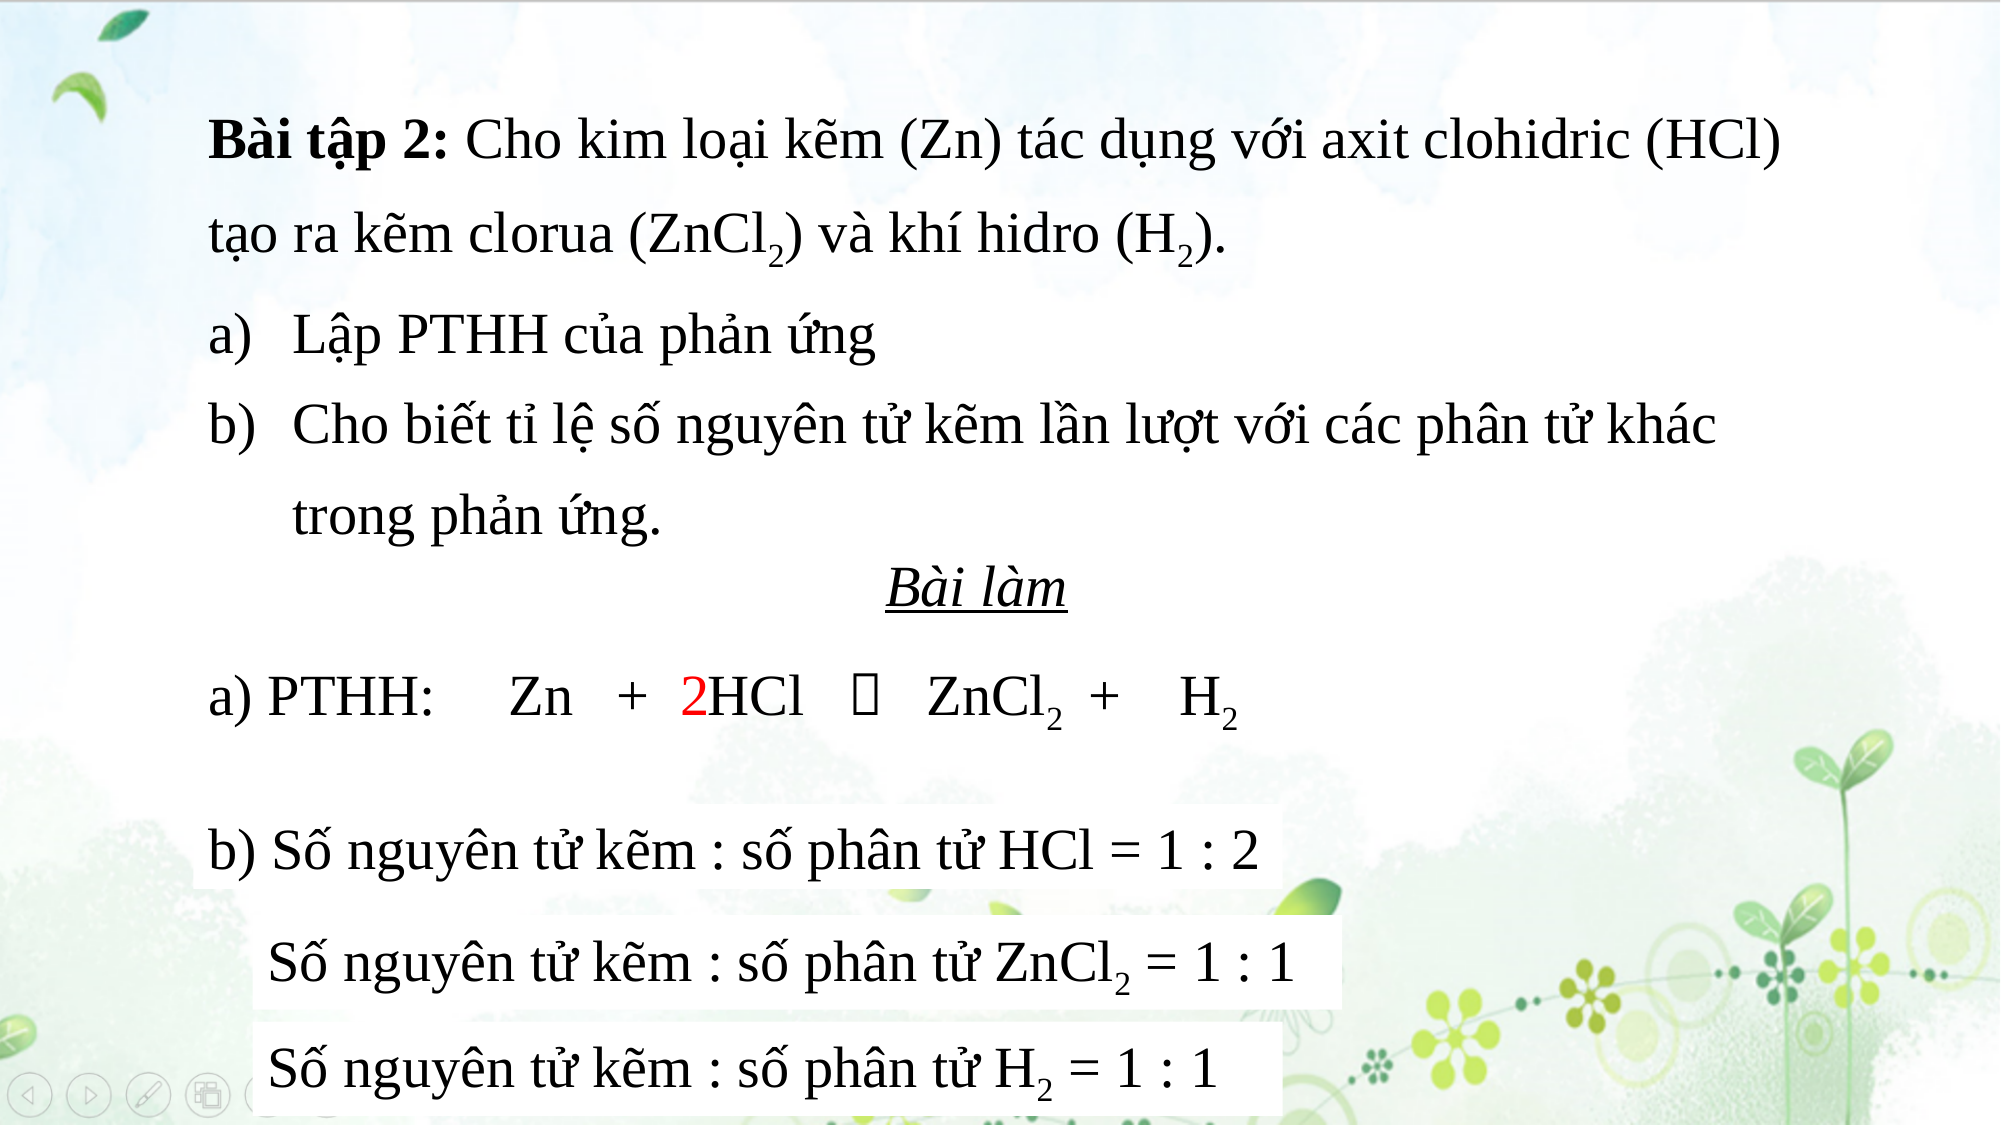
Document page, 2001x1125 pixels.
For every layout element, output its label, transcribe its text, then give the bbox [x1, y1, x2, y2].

picture [0, 0, 2001, 1125]
text_box b) Số nguyên tử kẽm : số phân tử HCl = 1 : 2 [193, 804, 1283, 889]
text_box a) PTHH: Zn + HCl  ZnCl2 + H2 [193, 650, 1391, 745]
text_box Số nguyên tử kẽm : số phân tử H2 = 1 : 1 [252, 1021, 1283, 1116]
text_box 2 [665, 650, 752, 735]
text_box Bài tập 2: Cho kim loại kẽm (Zn) tác dụng với axit clohidric (HCl) tạo ra kẽm clorua (ZnCl2) và khí hidro (H2). Lập PTHH của phản ứng Cho biết tỉ lệ số nguyên tử kẽm lần lượt với các phân tử khác trong phản ứng. [193, 71, 1836, 554]
text_box Bài làm [870, 540, 1099, 626]
text_box Số nguyên tử kẽm : số phân tử ZnCl2 = 1 : 1 [252, 915, 1343, 1010]
